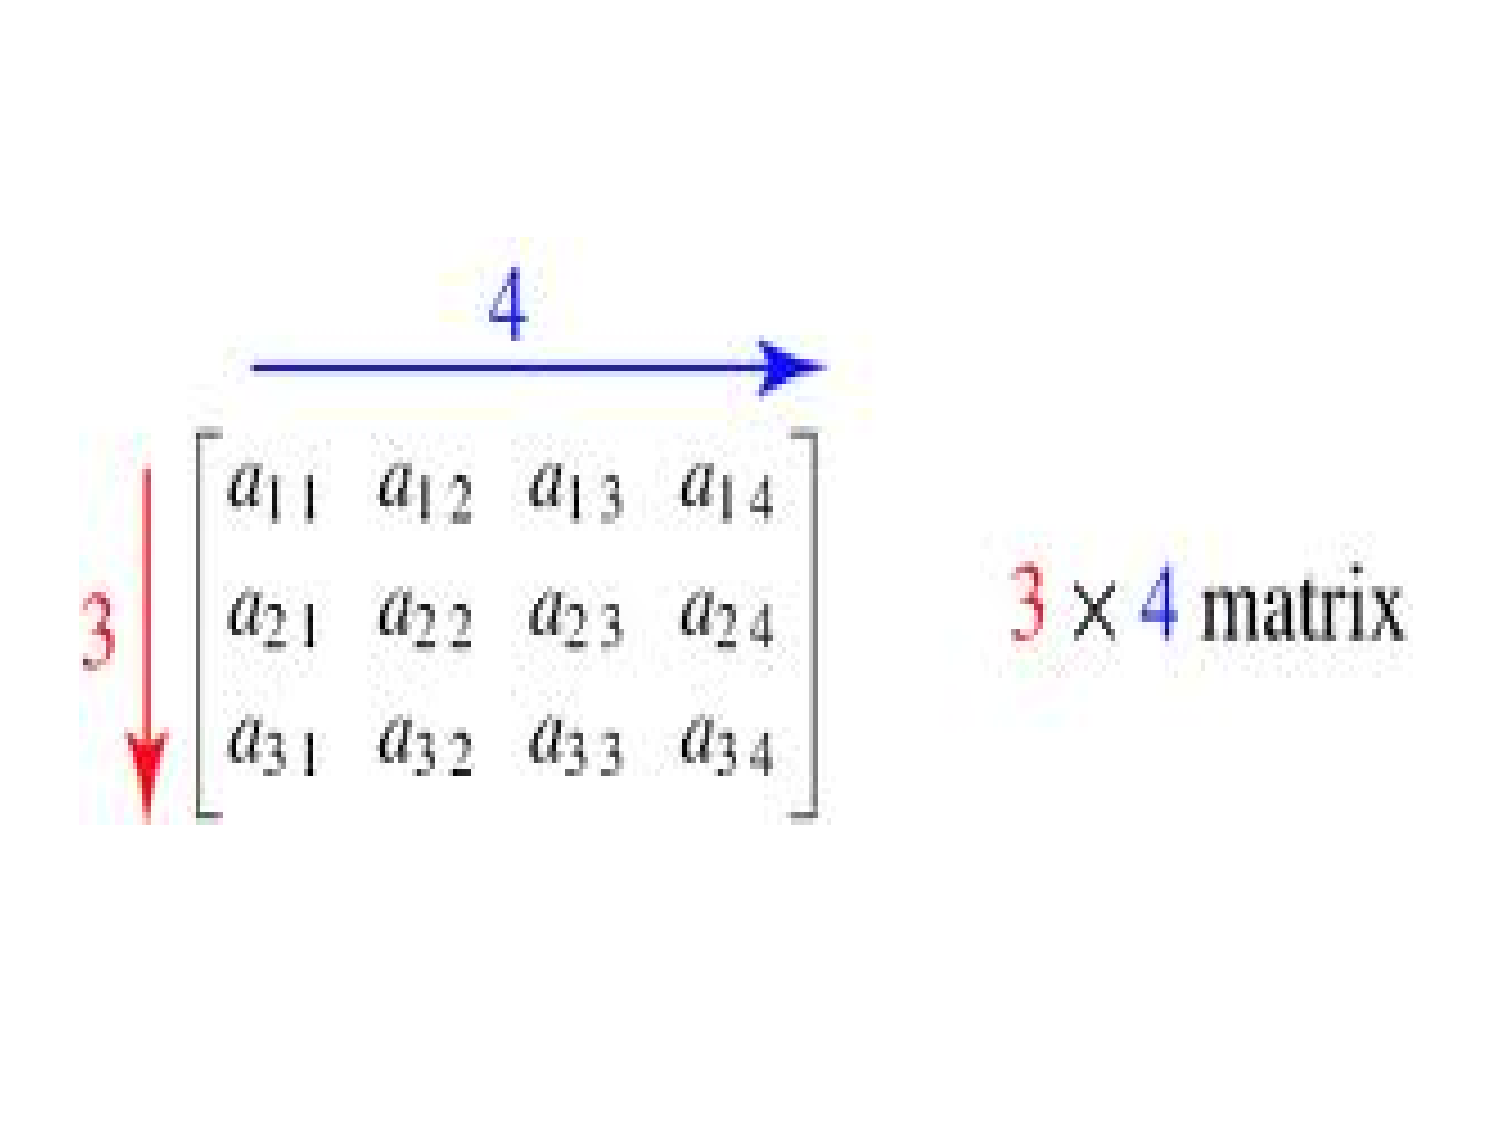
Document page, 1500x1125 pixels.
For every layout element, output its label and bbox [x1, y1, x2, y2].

picture [79, 237, 1413, 825]
